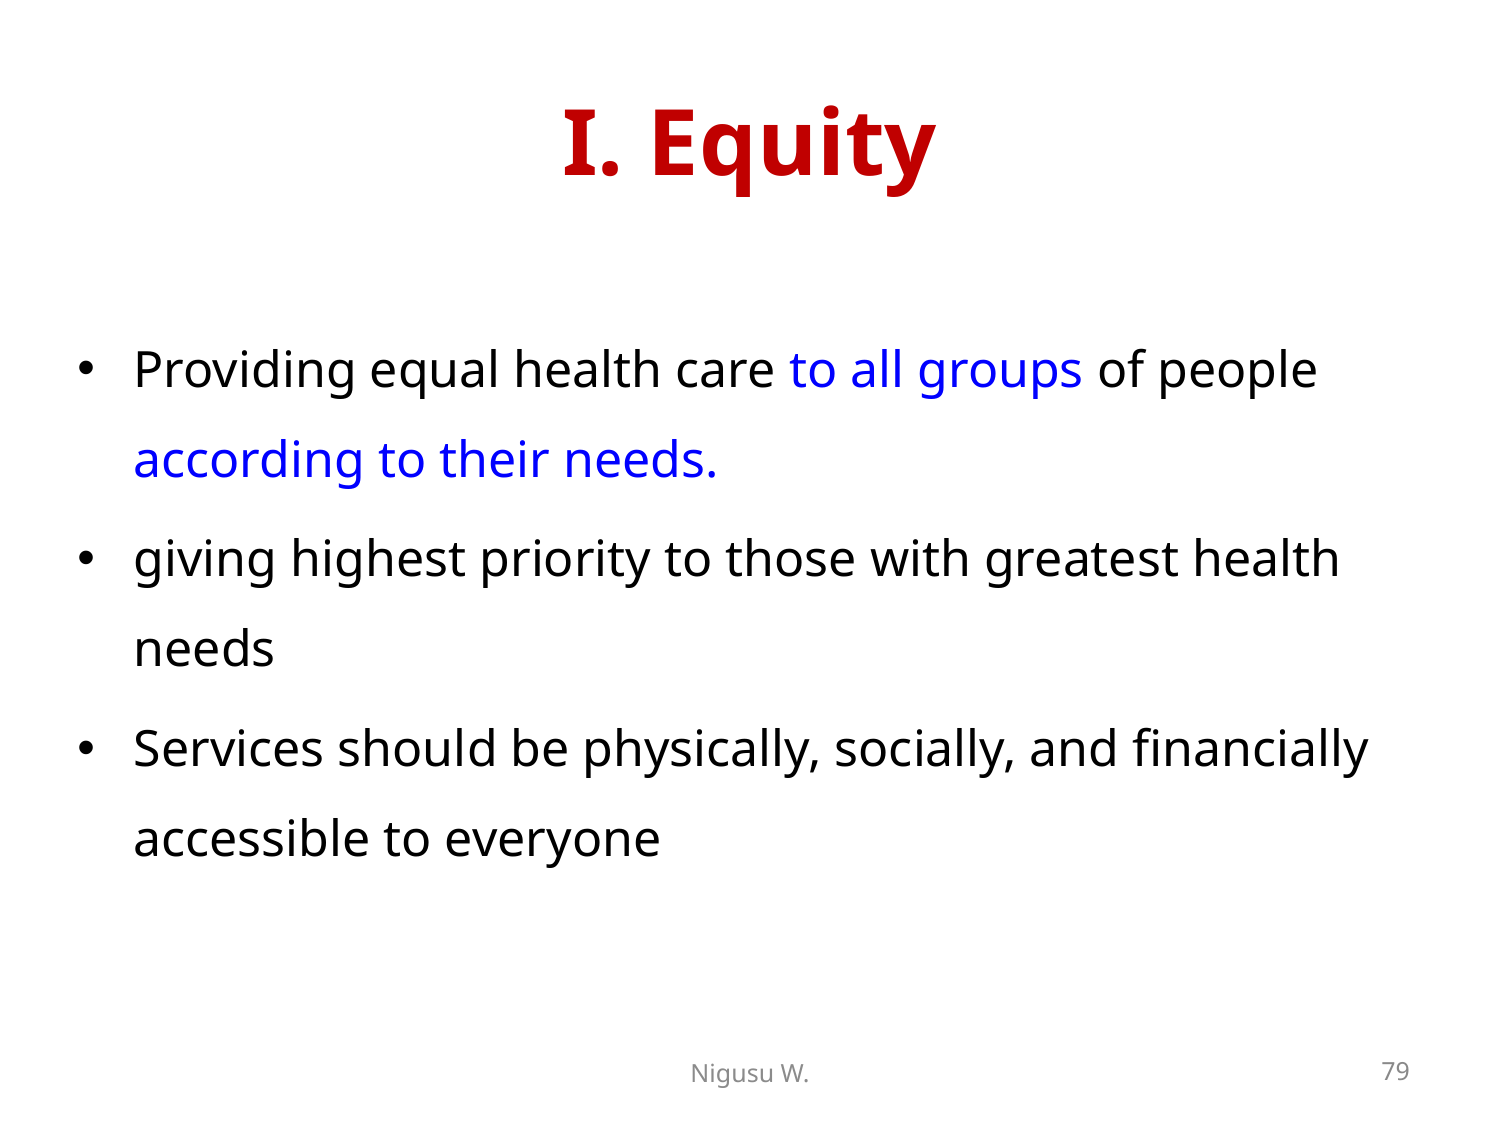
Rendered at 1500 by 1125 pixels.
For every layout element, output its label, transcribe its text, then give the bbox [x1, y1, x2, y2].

list Providing equal health care to all groups of people according to their needs. giving highest priority to those with greatest health needs Services should be physically, socially, and financially accessible to everyone [62, 299, 1438, 1014]
title I. Equity [75, 45, 1425, 233]
slide_number 79 [1074, 1042, 1425, 1103]
footer Nigusu W. [512, 1042, 988, 1103]
